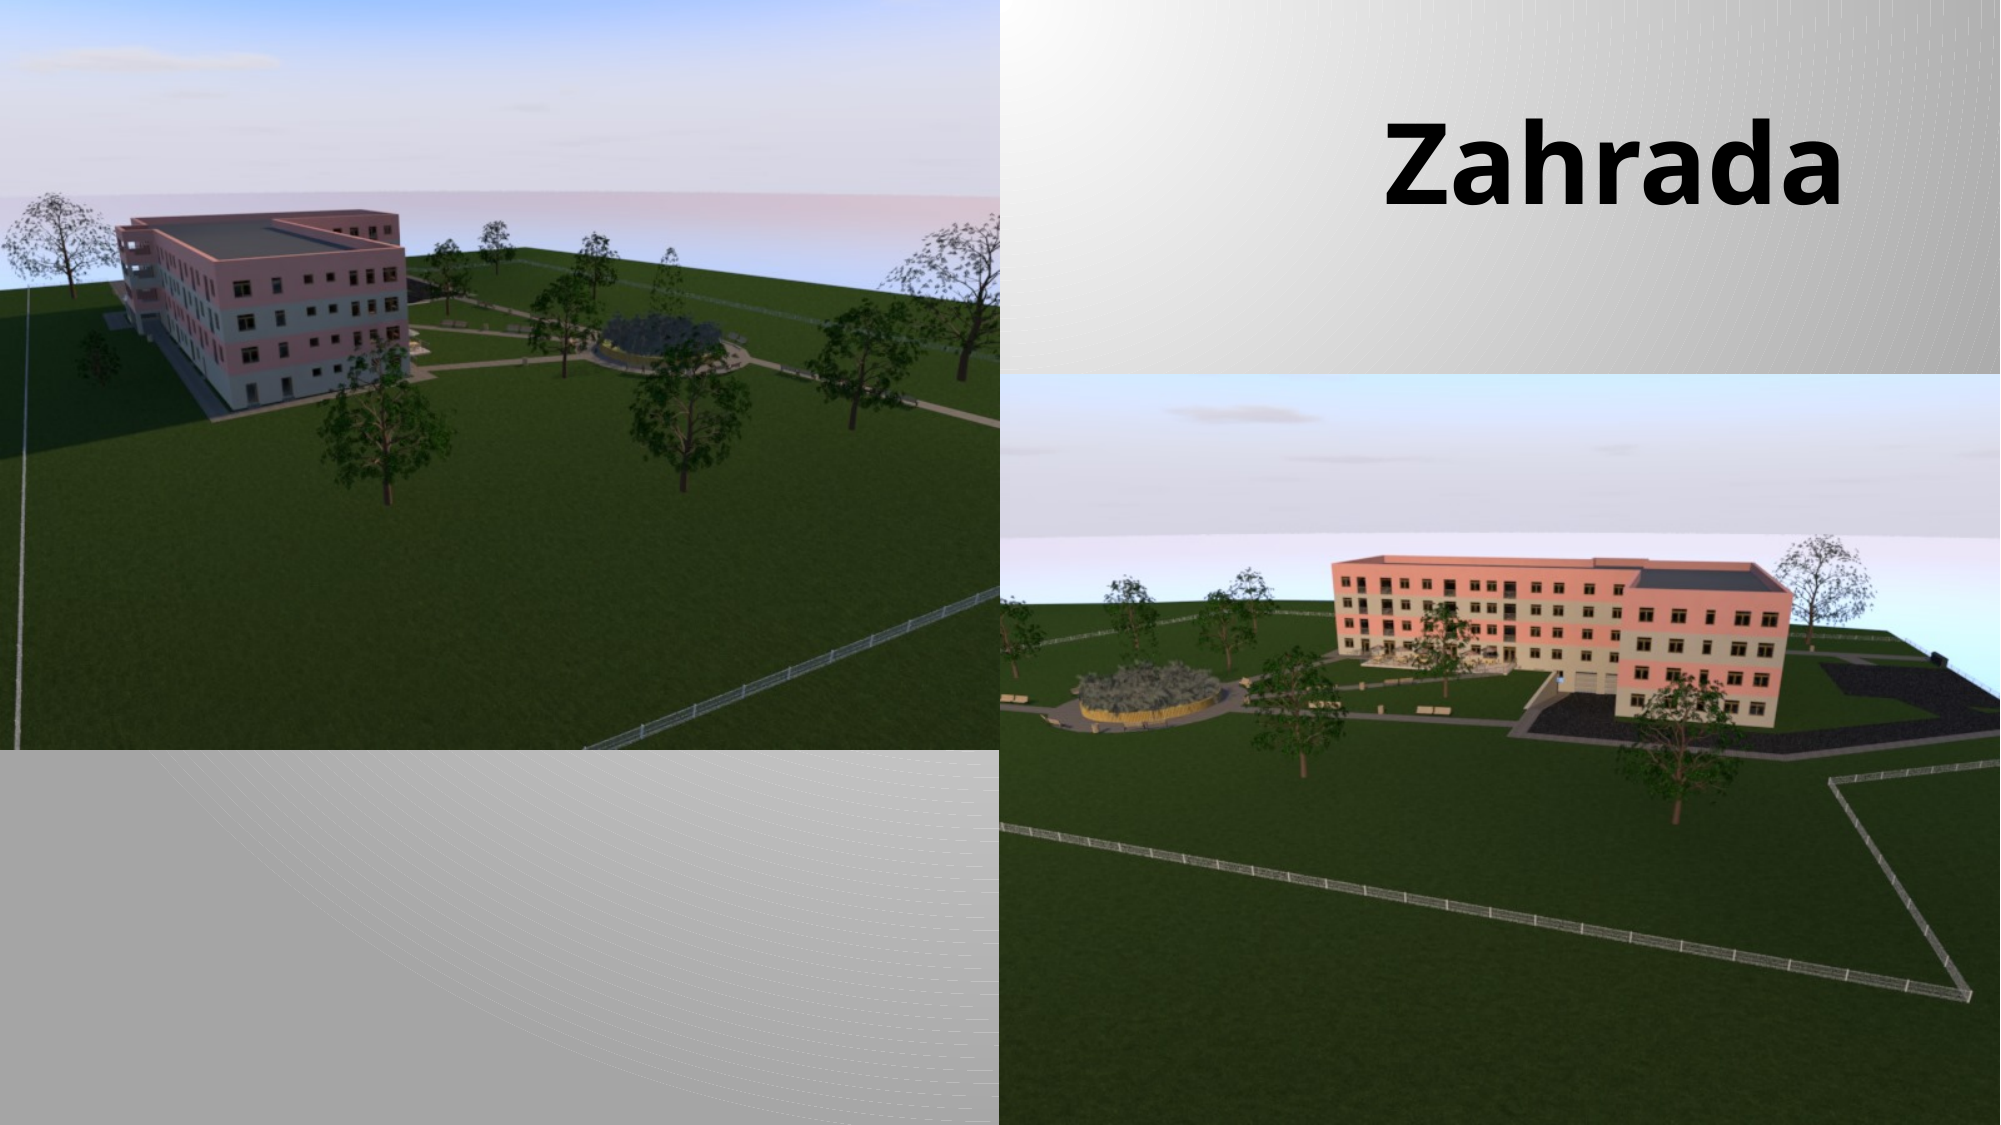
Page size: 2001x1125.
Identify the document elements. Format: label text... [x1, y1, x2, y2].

title Zahrada [1000, 59, 1863, 278]
picture [0, 0, 2000, 1125]
